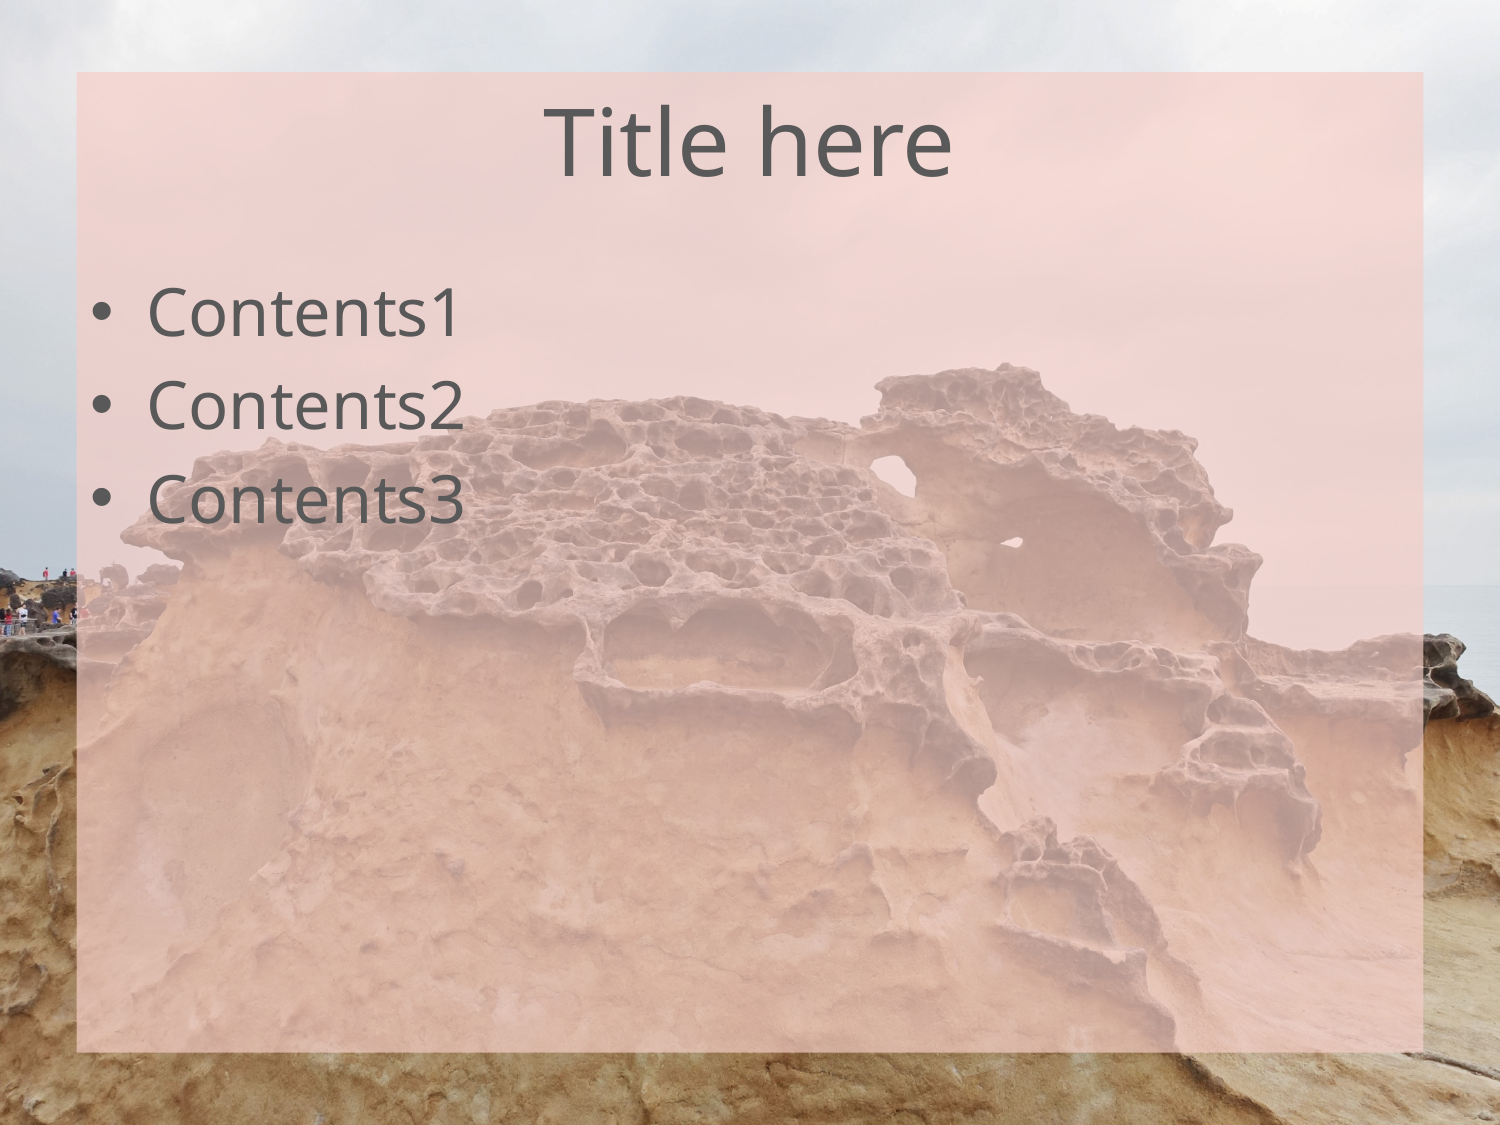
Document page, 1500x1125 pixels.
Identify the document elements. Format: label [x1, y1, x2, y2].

text_box [0, 0, 1500, 1125]
